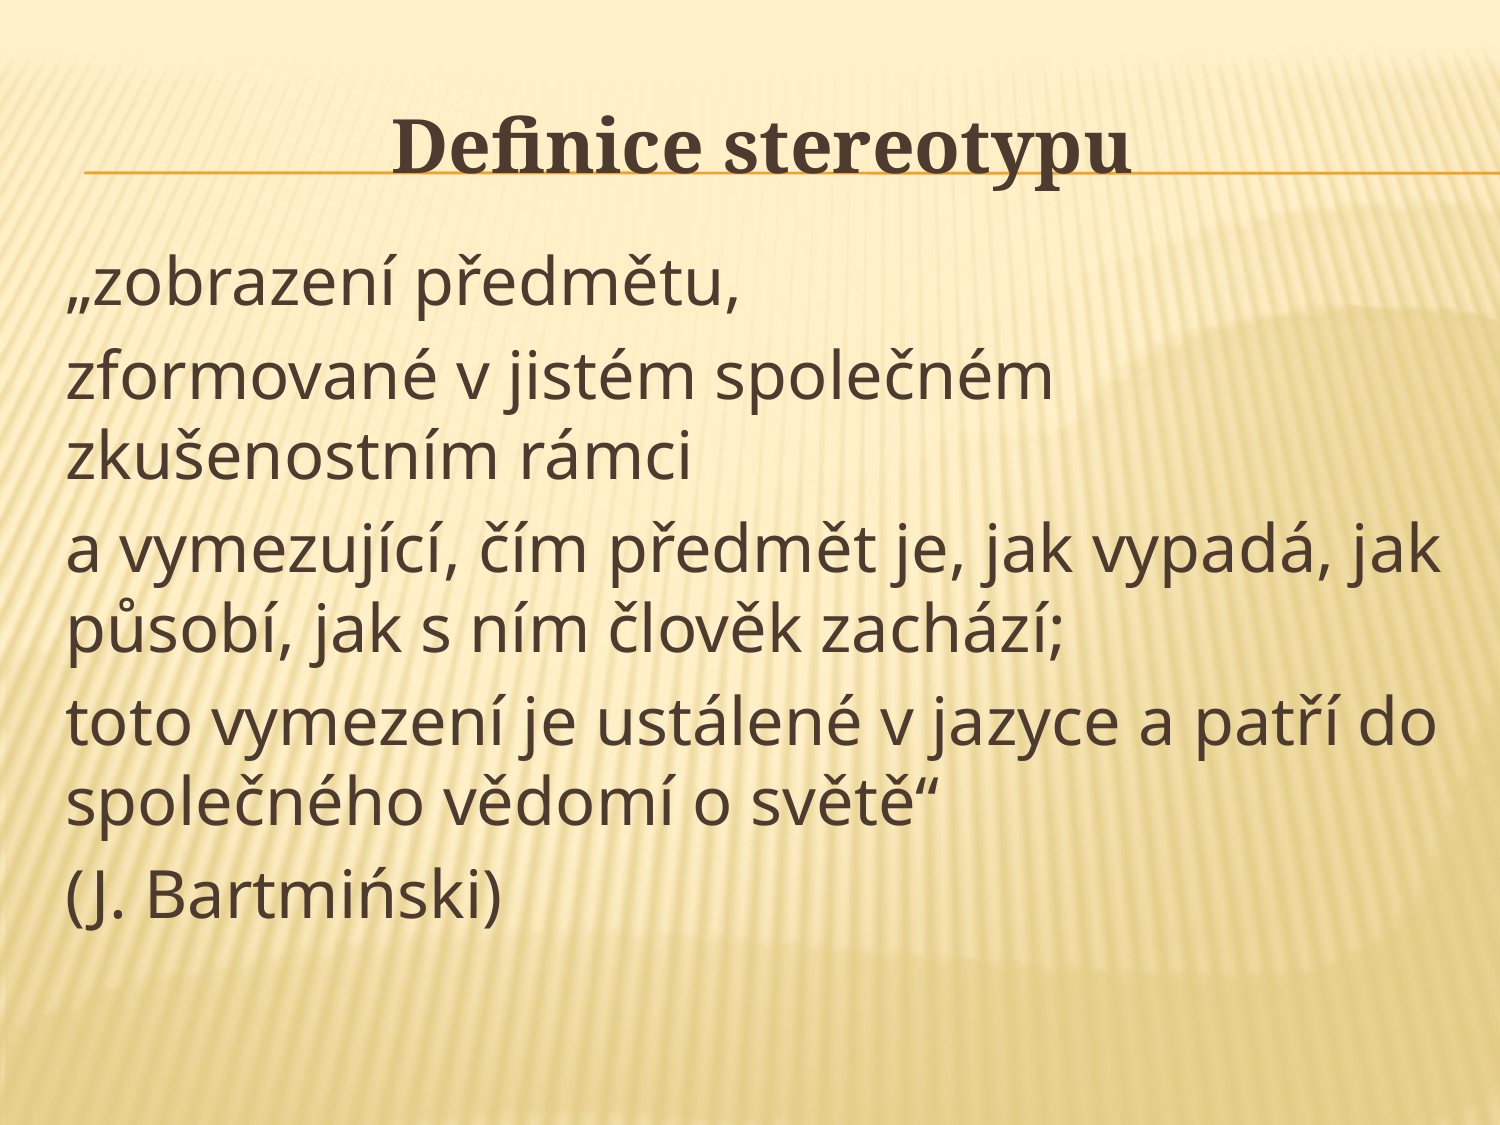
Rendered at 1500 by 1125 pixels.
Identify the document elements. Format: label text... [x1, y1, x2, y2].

title Definice stereotypu [50, 75, 1475, 213]
list „zobrazení předmětu, zformované v jistém společném zkušenostním rámci a vymezující, čím předmět je, jak vypadá, jak působí, jak s ním člověk zachází; toto vymezení je ustálené v jazyce a patří do společného vědomí o světě“ (J. Bartmiński) [49, 231, 1476, 1010]
